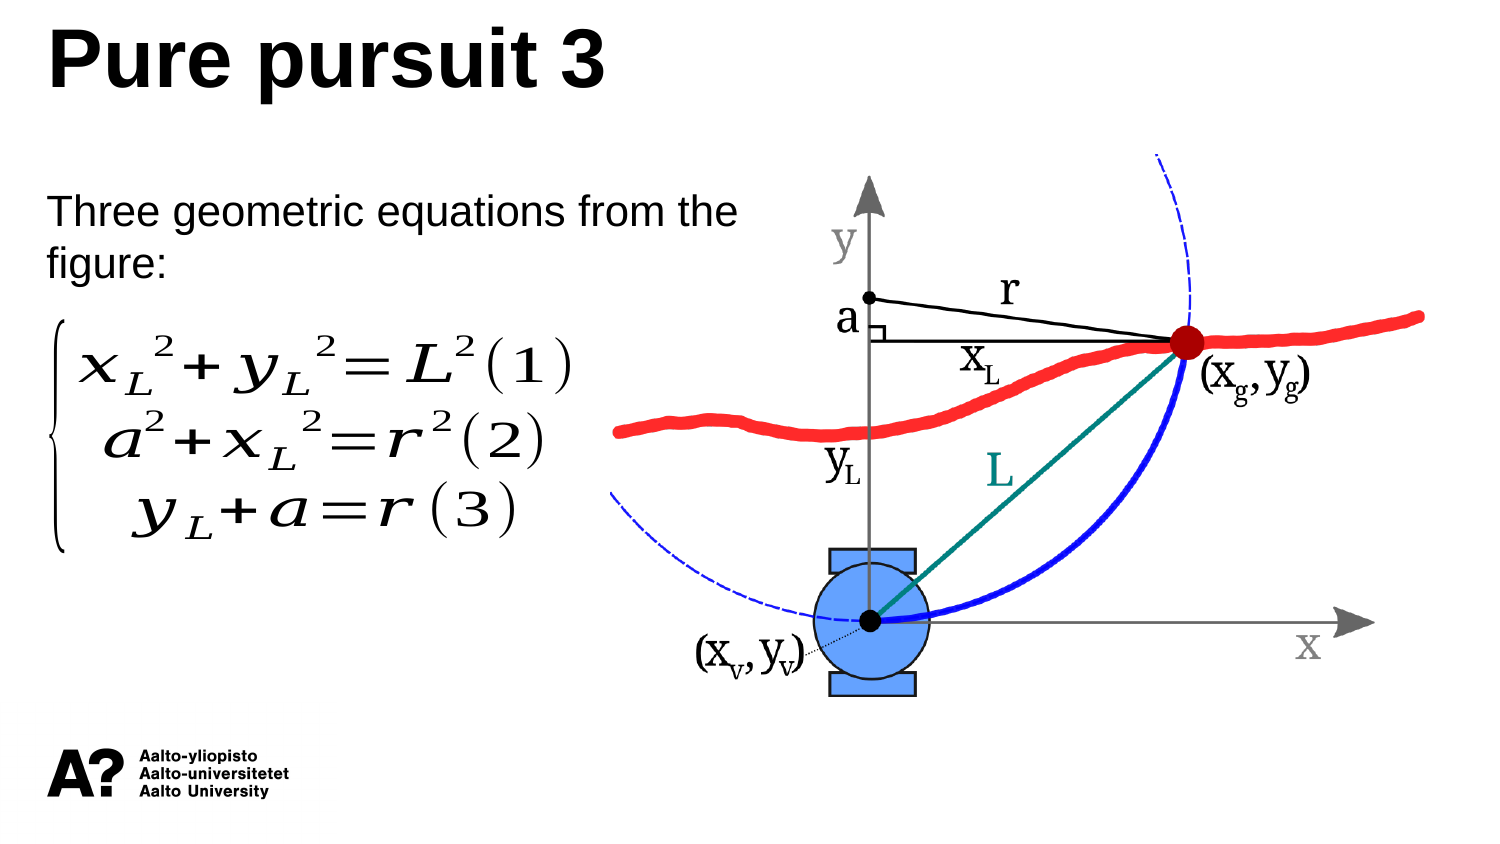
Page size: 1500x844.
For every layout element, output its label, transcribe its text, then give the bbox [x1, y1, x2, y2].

list Pure pursuit 3 [47, 4, 1442, 169]
list Three geometric equations from the figure: [46, 182, 610, 304]
picture [0, 702, 337, 844]
picture [610, 154, 1427, 697]
